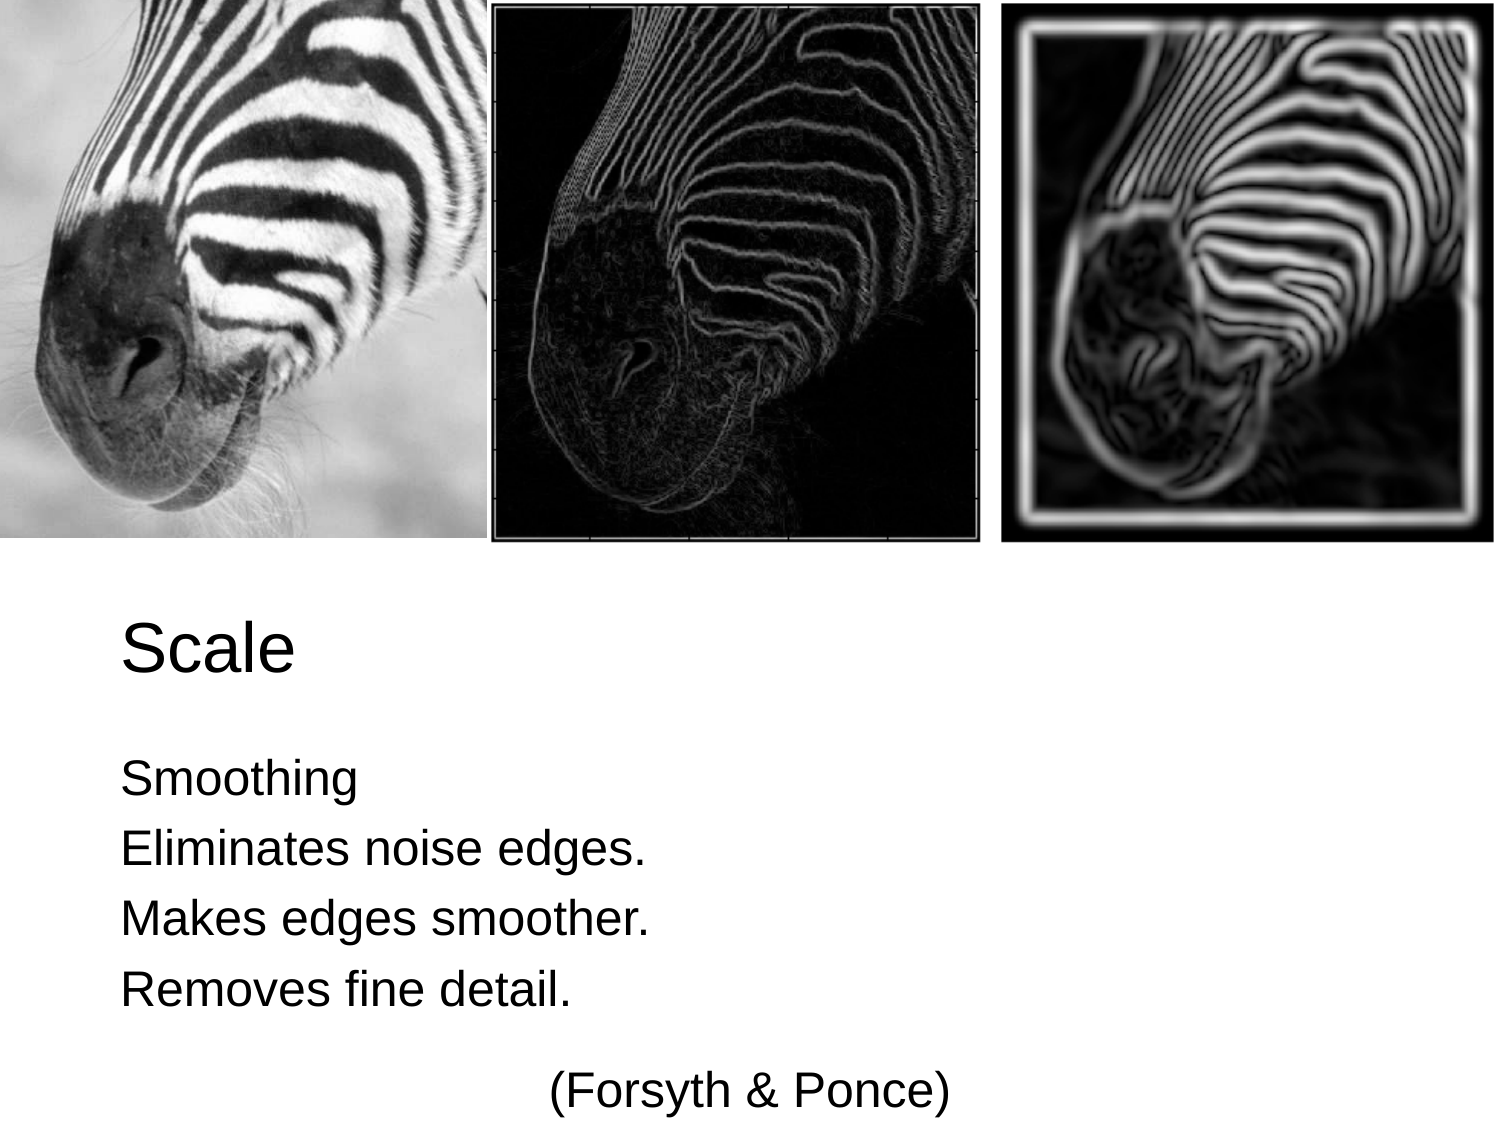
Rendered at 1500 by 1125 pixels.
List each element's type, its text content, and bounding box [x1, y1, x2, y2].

list Smoothing Eliminates noise edges. Makes edges smoother. Removes fine detail. [111, 736, 1388, 1122]
title Scale [111, 549, 1388, 736]
picture [996, 0, 1500, 551]
picture [0, 0, 985, 551]
